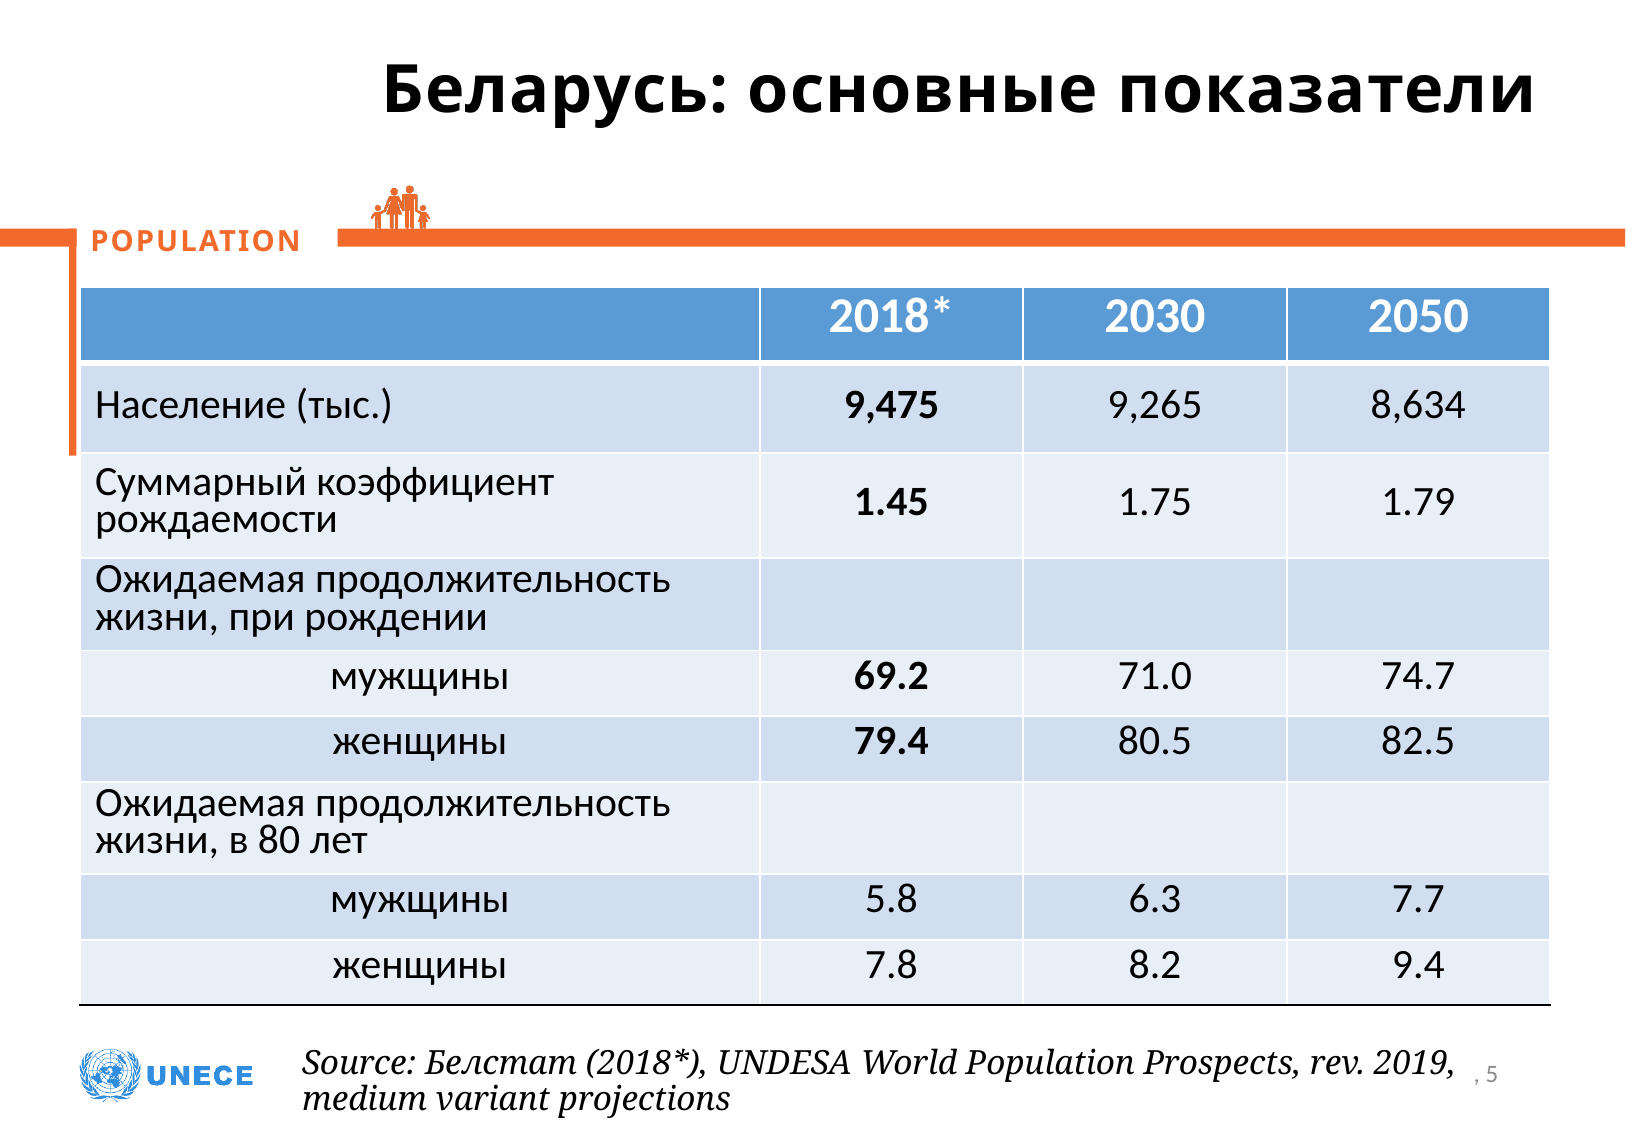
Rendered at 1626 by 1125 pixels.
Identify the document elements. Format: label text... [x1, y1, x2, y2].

table_cell 1.75 [1024, 454, 1286, 557]
table_cell 9.4 [1288, 941, 1549, 1004]
table_cell мужщины [81, 651, 759, 715]
table_cell 6.3 [1024, 875, 1286, 939]
table_cell мужщины [81, 875, 759, 939]
table_header 2050 [1288, 288, 1549, 360]
table_cell [1024, 783, 1286, 873]
picture [75, 1047, 255, 1103]
text_box Source: Белстат (2018*), UNDESA World Population Prospects, rev. 2019, medium variant projections [287, 1038, 1481, 1125]
table_cell [761, 783, 1022, 873]
table_cell Суммарный коэффициент рождаемости [81, 454, 759, 557]
table_header 2018* [761, 288, 1022, 360]
table_cell 80.5 [1024, 717, 1286, 781]
slide_number , 5 [1481, 1042, 1514, 1103]
picture [369, 197, 431, 230]
table_header [81, 288, 759, 360]
table_cell 8.2 [1024, 941, 1286, 1004]
table_cell 1.79 [1288, 454, 1549, 557]
table_cell 5.8 [761, 875, 1022, 939]
table_cell 82.5 [1288, 717, 1549, 781]
table_cell Население (тыс.) [81, 366, 759, 452]
table_cell 69.2 [761, 651, 1022, 715]
table_cell 79.4 [761, 717, 1022, 781]
table_cell 7.8 [761, 941, 1022, 1004]
table_cell [1024, 559, 1286, 650]
table_cell Ожидаемая продолжительность жизни, при рождении [81, 559, 759, 650]
table_cell женщины [81, 717, 759, 781]
table_cell 8,634 [1288, 366, 1549, 452]
table_cell 7.7 [1288, 875, 1549, 939]
table_cell 74.7 [1288, 651, 1549, 715]
table_cell 9,475 [761, 366, 1022, 452]
table_cell 71.0 [1024, 651, 1286, 715]
table_cell 1.45 [761, 454, 1022, 557]
table_cell [761, 559, 1022, 650]
table_cell [1288, 559, 1549, 650]
table_cell Ожидаемая продолжительность жизни, в 80 лет [81, 783, 759, 873]
table_cell женщины [81, 941, 759, 1004]
table_header 2030 [1024, 288, 1286, 360]
text_box Беларусь: основные показатели [75, 34, 1555, 197]
table_cell 9,265 [1024, 366, 1286, 452]
table_cell [1288, 783, 1549, 873]
